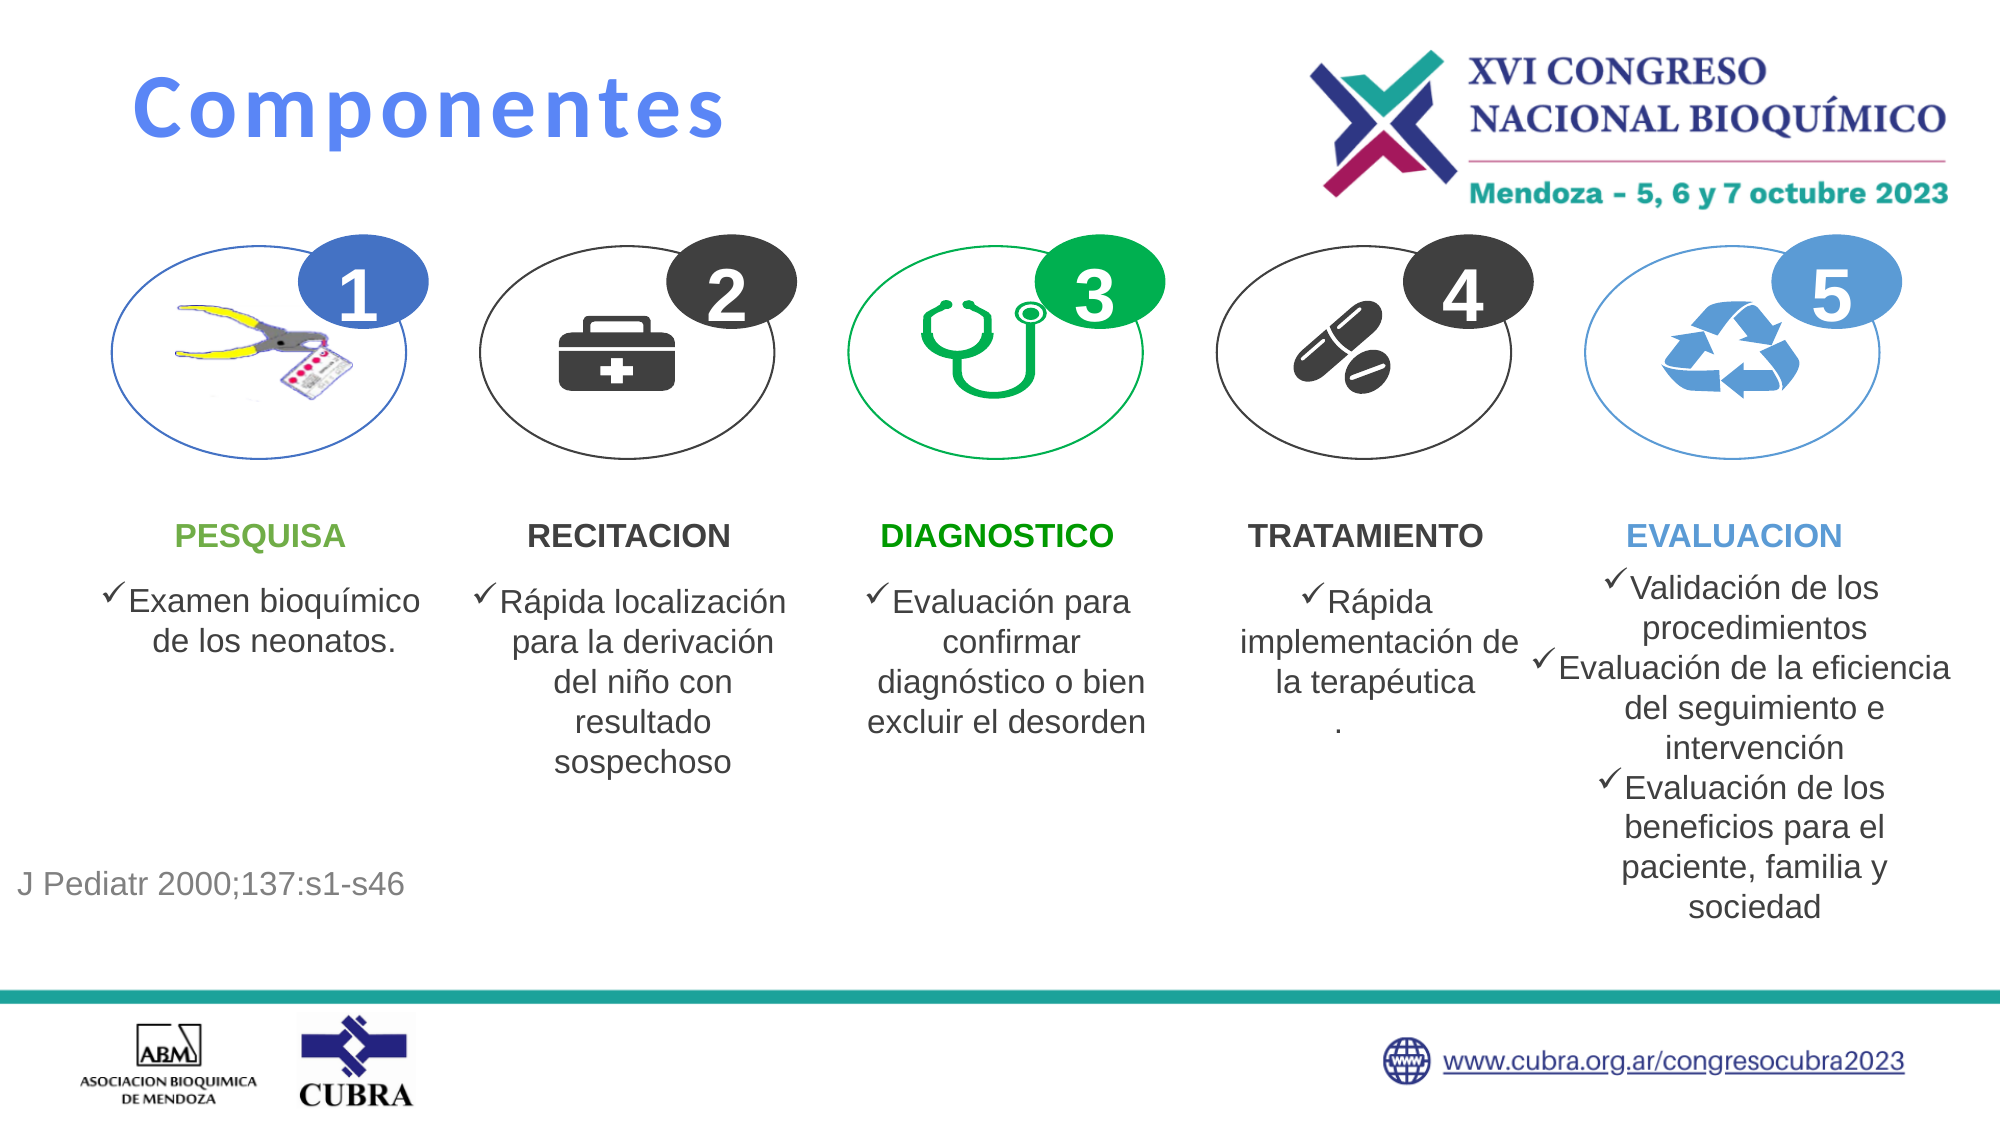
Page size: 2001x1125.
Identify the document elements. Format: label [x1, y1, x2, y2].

text_box [1180, 506, 1515, 751]
text_box [1216, 234, 1534, 459]
text_box [111, 234, 429, 459]
picture [0, 0, 2000, 1125]
text_box [811, 506, 1180, 751]
text_box [848, 234, 1166, 459]
text_box [74, 506, 443, 668]
text_box [480, 234, 798, 459]
text_box [443, 506, 816, 791]
text_box [1515, 506, 1967, 938]
text_box [1585, 234, 1903, 459]
